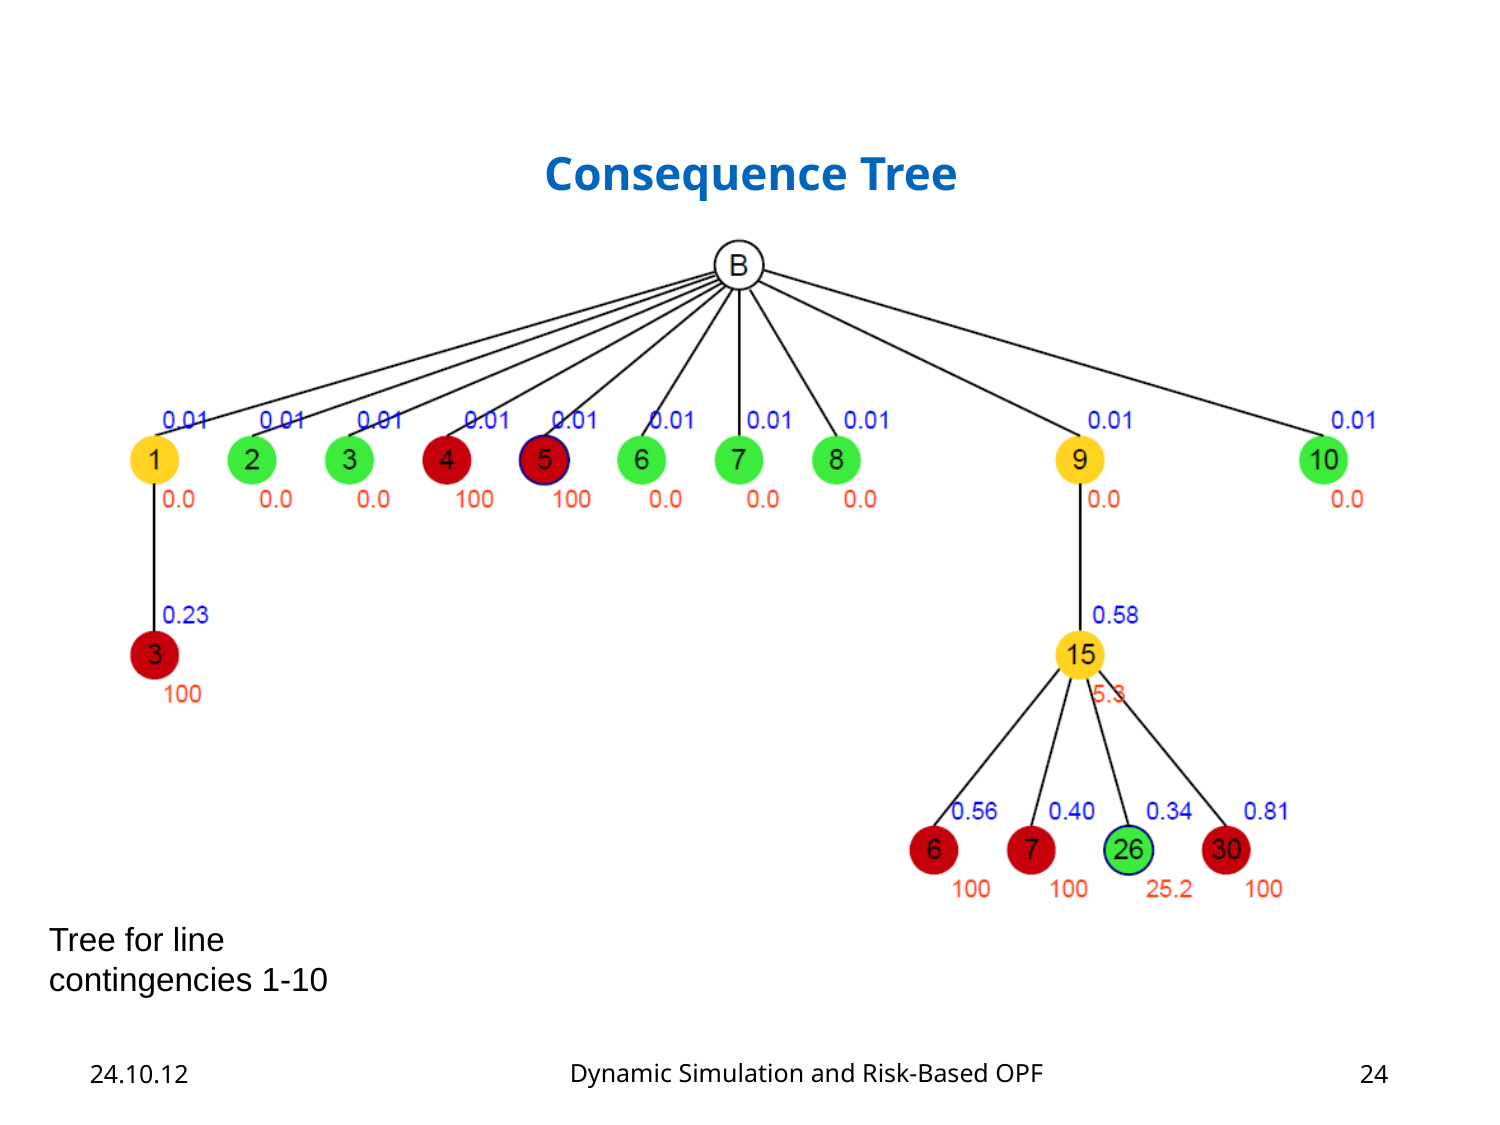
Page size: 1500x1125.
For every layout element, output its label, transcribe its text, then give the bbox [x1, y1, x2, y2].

text_box Dynamic Simulation and Risk-Based OPF [288, 1050, 1326, 1100]
text_box 24.10.12 [75, 1051, 271, 1103]
text_box Consequence Tree [84, 136, 1418, 207]
text_box Tree for line contingencies 1-10 [33, 910, 431, 1024]
text_box 24 [1345, 1051, 1425, 1103]
picture [111, 197, 1387, 928]
